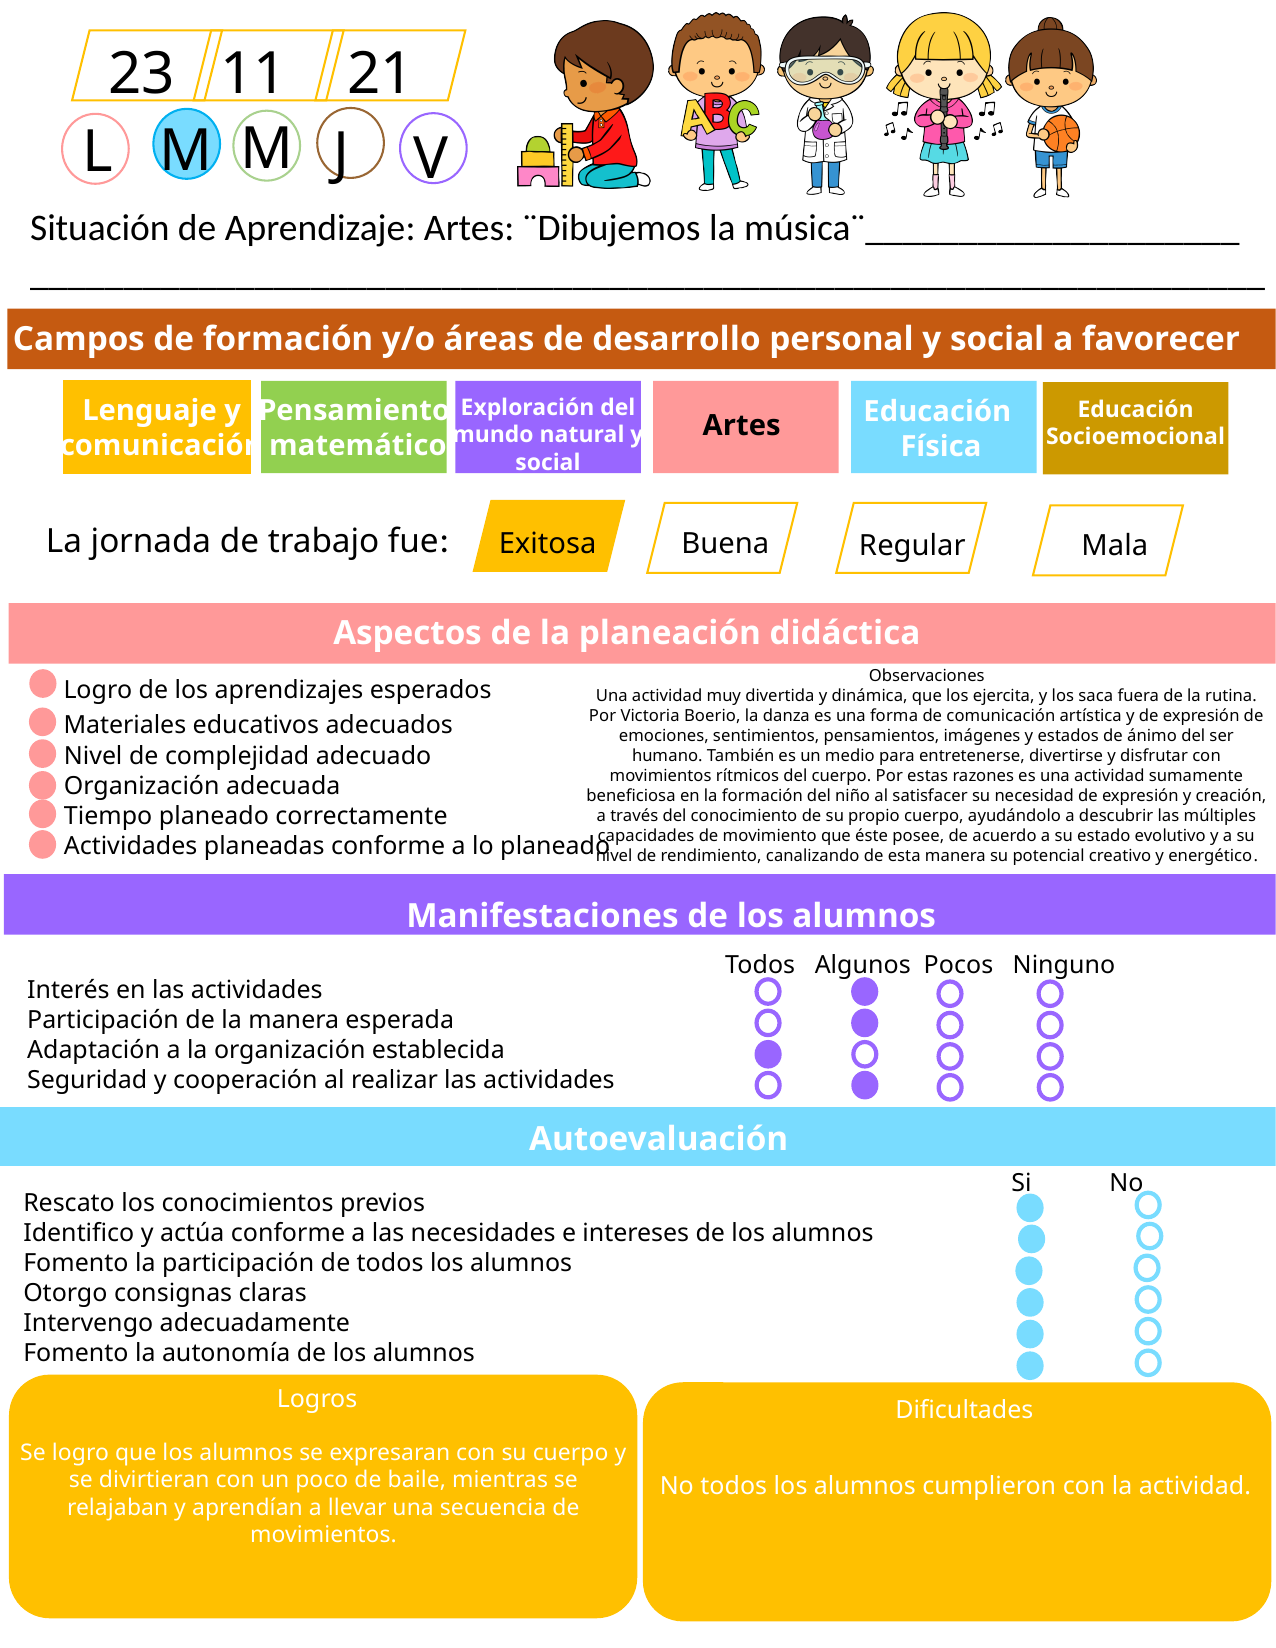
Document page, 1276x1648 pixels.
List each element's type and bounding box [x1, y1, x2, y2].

text_box [0, 12, 1276, 1622]
